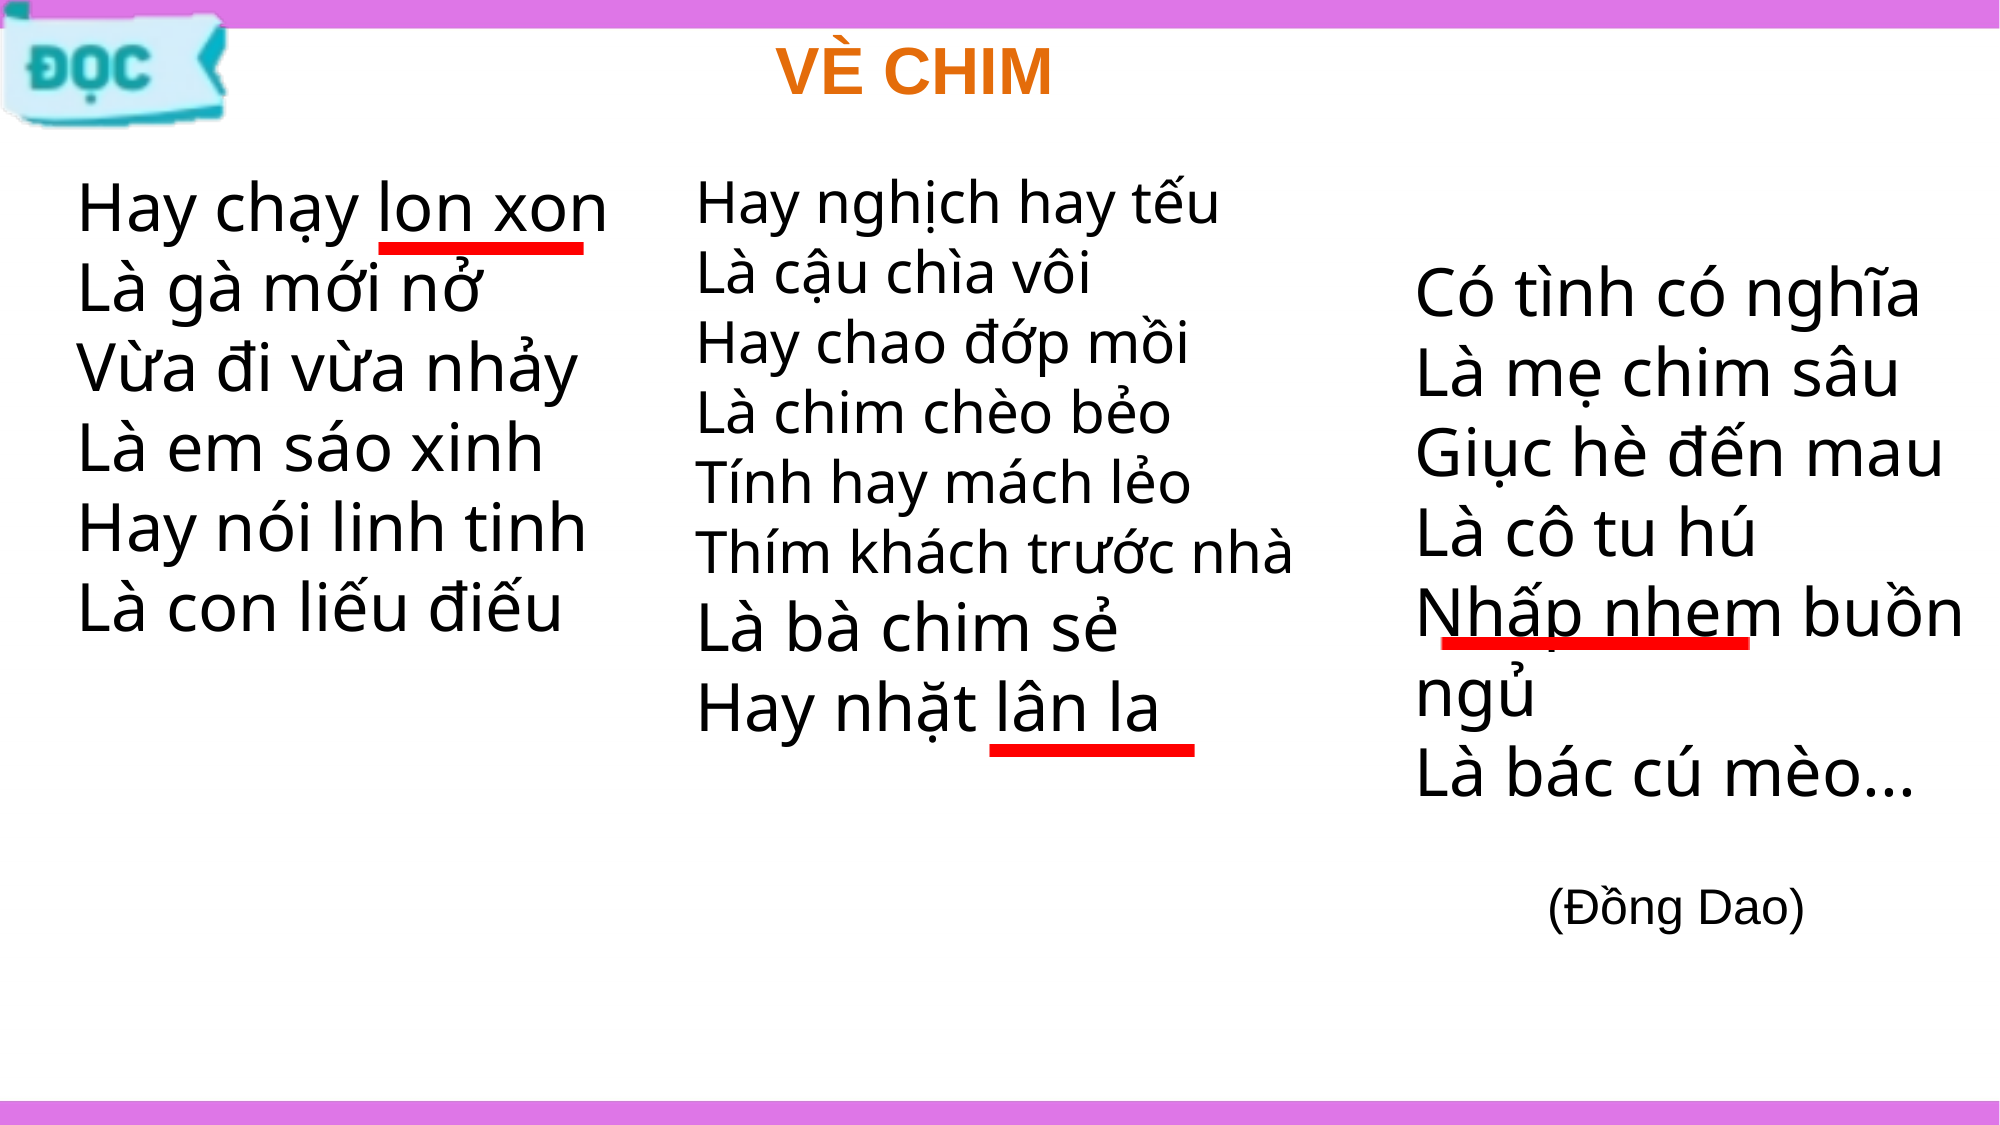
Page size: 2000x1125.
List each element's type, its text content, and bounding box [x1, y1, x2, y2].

picture [0, 0, 2000, 1125]
text_box (Đồng Dao) [1532, 837, 1858, 943]
picture [1438, 637, 1750, 651]
text_box VÈ CHIM [299, 20, 1530, 116]
text_box Hay chạy lon xon Là gà mới nở Vừa đi vừa nhảy Là em sáo xinh Hay nói linh tinh Là con liếu điếu [61, 157, 650, 893]
text_box Có tình có nghĩa Là mẹ chim sâu Giục hè đến mau Là cô tu hú Nhấp nhem buồn ngủ Là bác cú mèo... [1399, 242, 2000, 817]
text_box Hay nghịch hay tếu Là cậu chìa vôi Hay chao đớp mồi Là chim chèo bẻo Tính hay mách lẻo Thím khách trước nhà Là bà chim sẻ Hay nhặt lân la [680, 157, 1313, 808]
